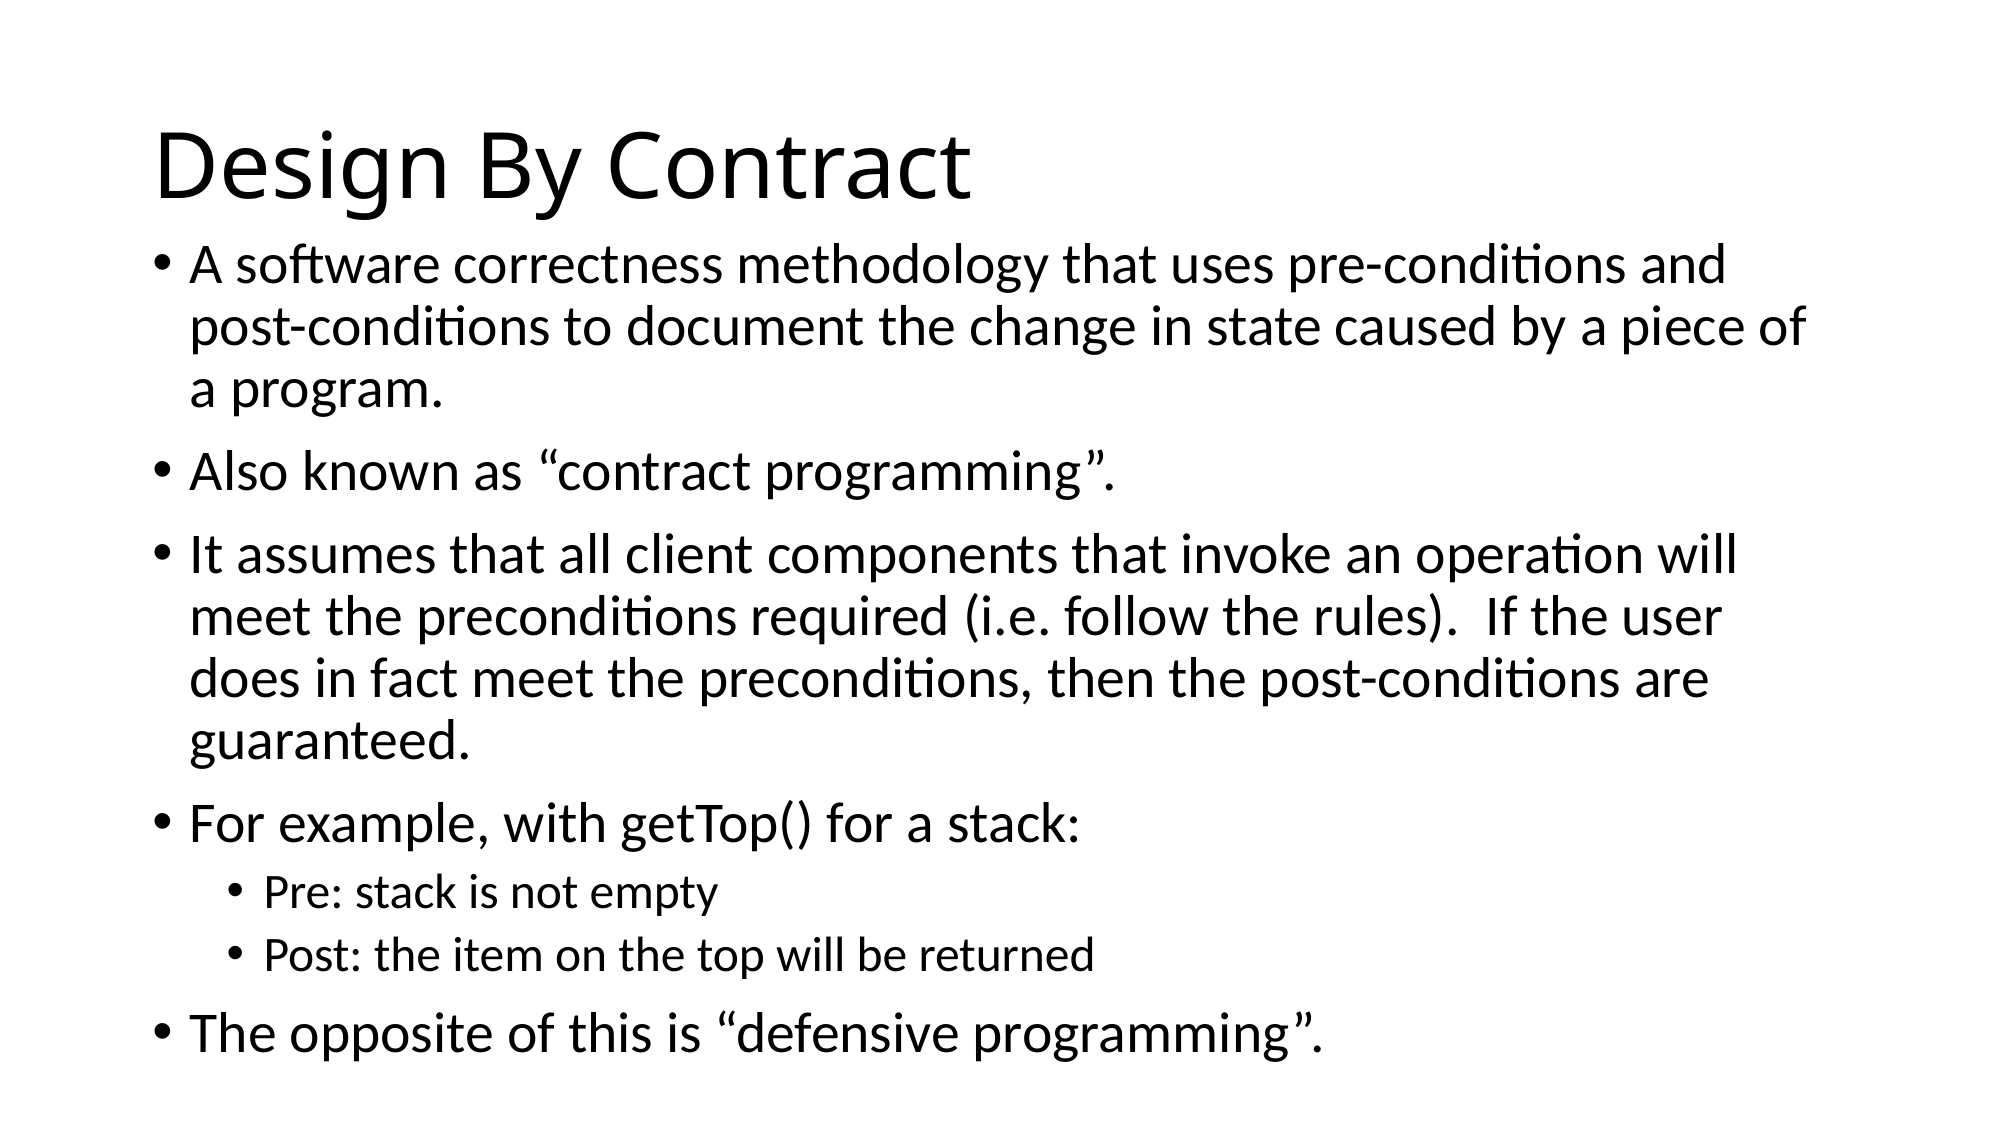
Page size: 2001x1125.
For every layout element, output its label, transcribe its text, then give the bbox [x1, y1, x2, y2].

text_box A software correctness methodology that uses pre-conditions and post-conditions to document the change in state caused by a piece of a program. Also known as “contract programming”. It assumes that all client components that invoke an operation will meet the preconditions required (i.e. follow the rules). If the user does in fact meet the preconditions, then the post-conditions are guaranteed. For example, with getTop() for a stack: Pre: stack is not empty Post: the item on the top will be returned The opposite of this is “defensive programming”. [137, 226, 1863, 1076]
title Design By Contract [137, 59, 1863, 226]
